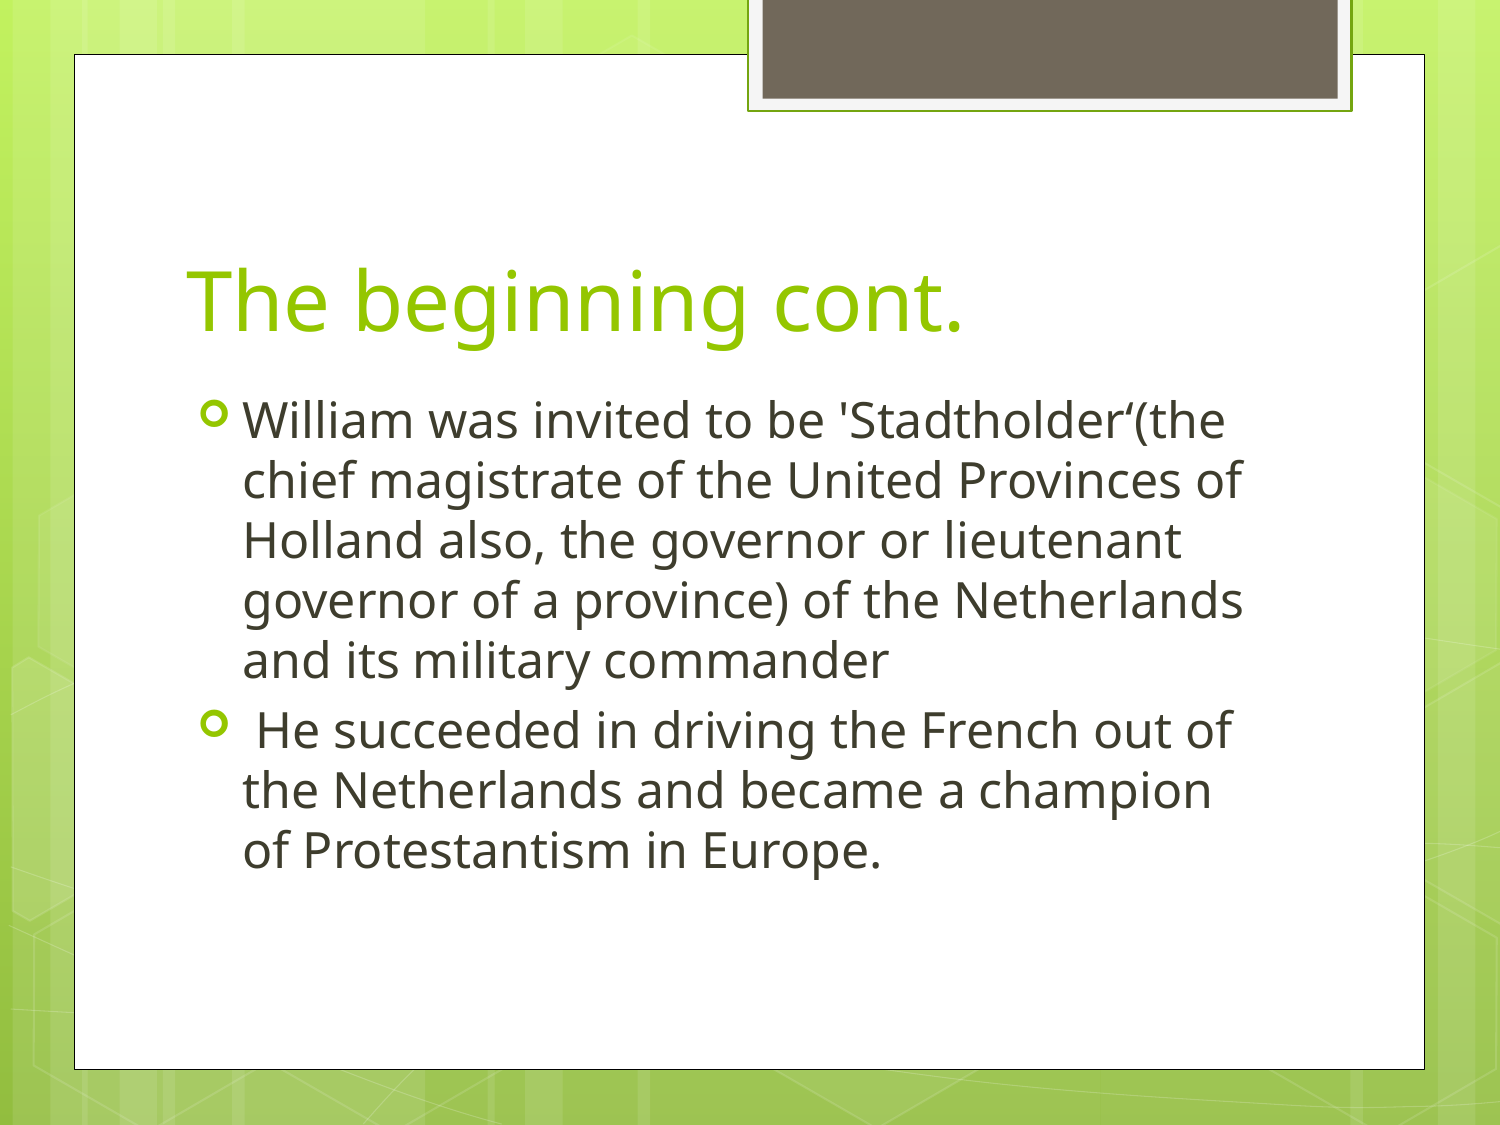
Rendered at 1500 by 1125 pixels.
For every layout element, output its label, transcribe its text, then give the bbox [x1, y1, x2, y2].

title The beginning cont. [171, 168, 1324, 357]
list William was invited to be 'Stadtholder‘(the chief magistrate of the United Provinces of Holland also, the governor or lieutenant governor of a province) of the Netherlands and its military commander He succeeded in driving the French out of the Netherlands and became a champion of Protestantism in Europe. [171, 381, 1283, 957]
